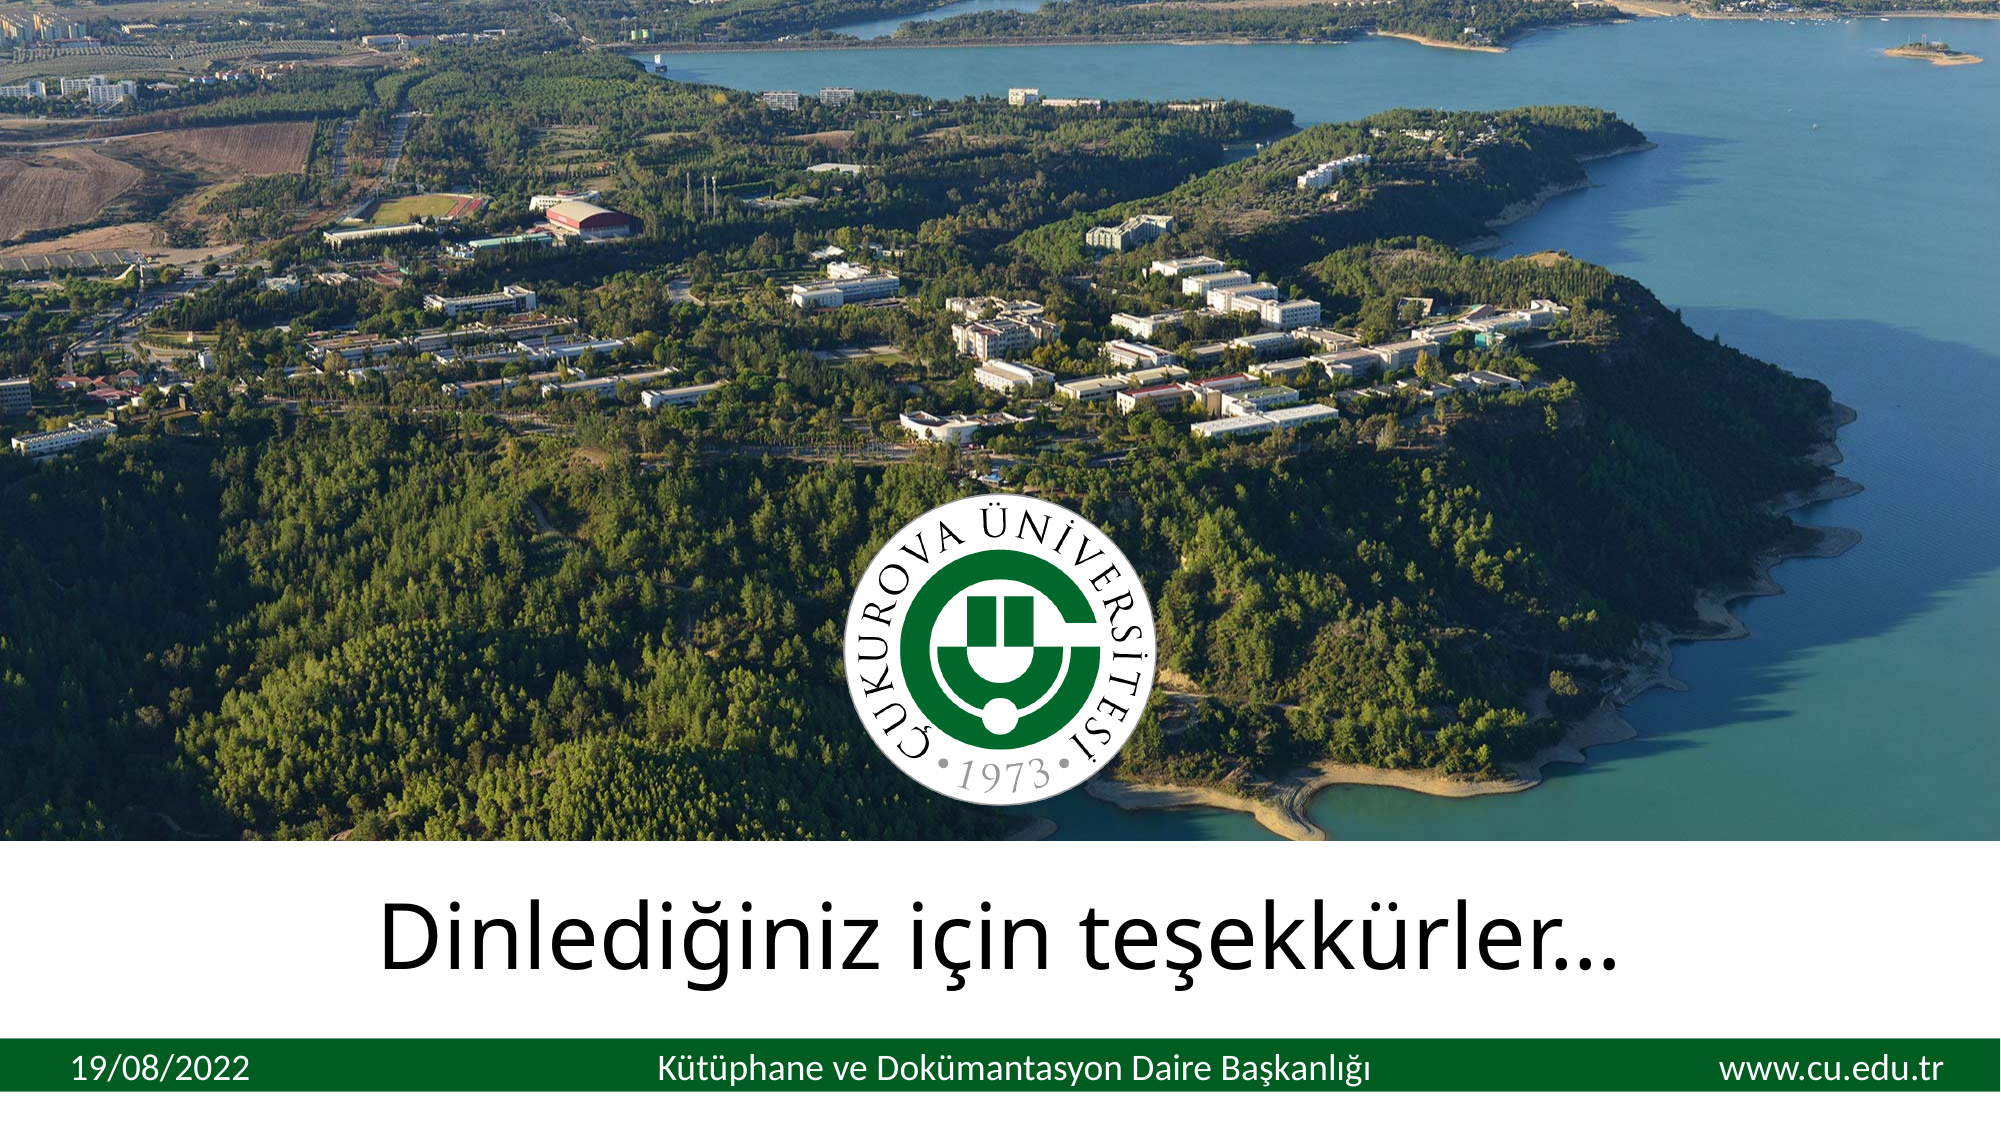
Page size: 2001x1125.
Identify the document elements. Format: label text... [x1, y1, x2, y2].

text_box 19/08/2022 [0, 1039, 320, 1092]
title Dinlediğiniz için teşekkürler… [249, 881, 1750, 997]
picture [0, 0, 2001, 1125]
text_box Kütüphane ve Dokümantasyon Daire Başkanlığı [622, 1039, 1407, 1092]
text_box www.cu.edu.tr [1671, 1039, 1992, 1092]
